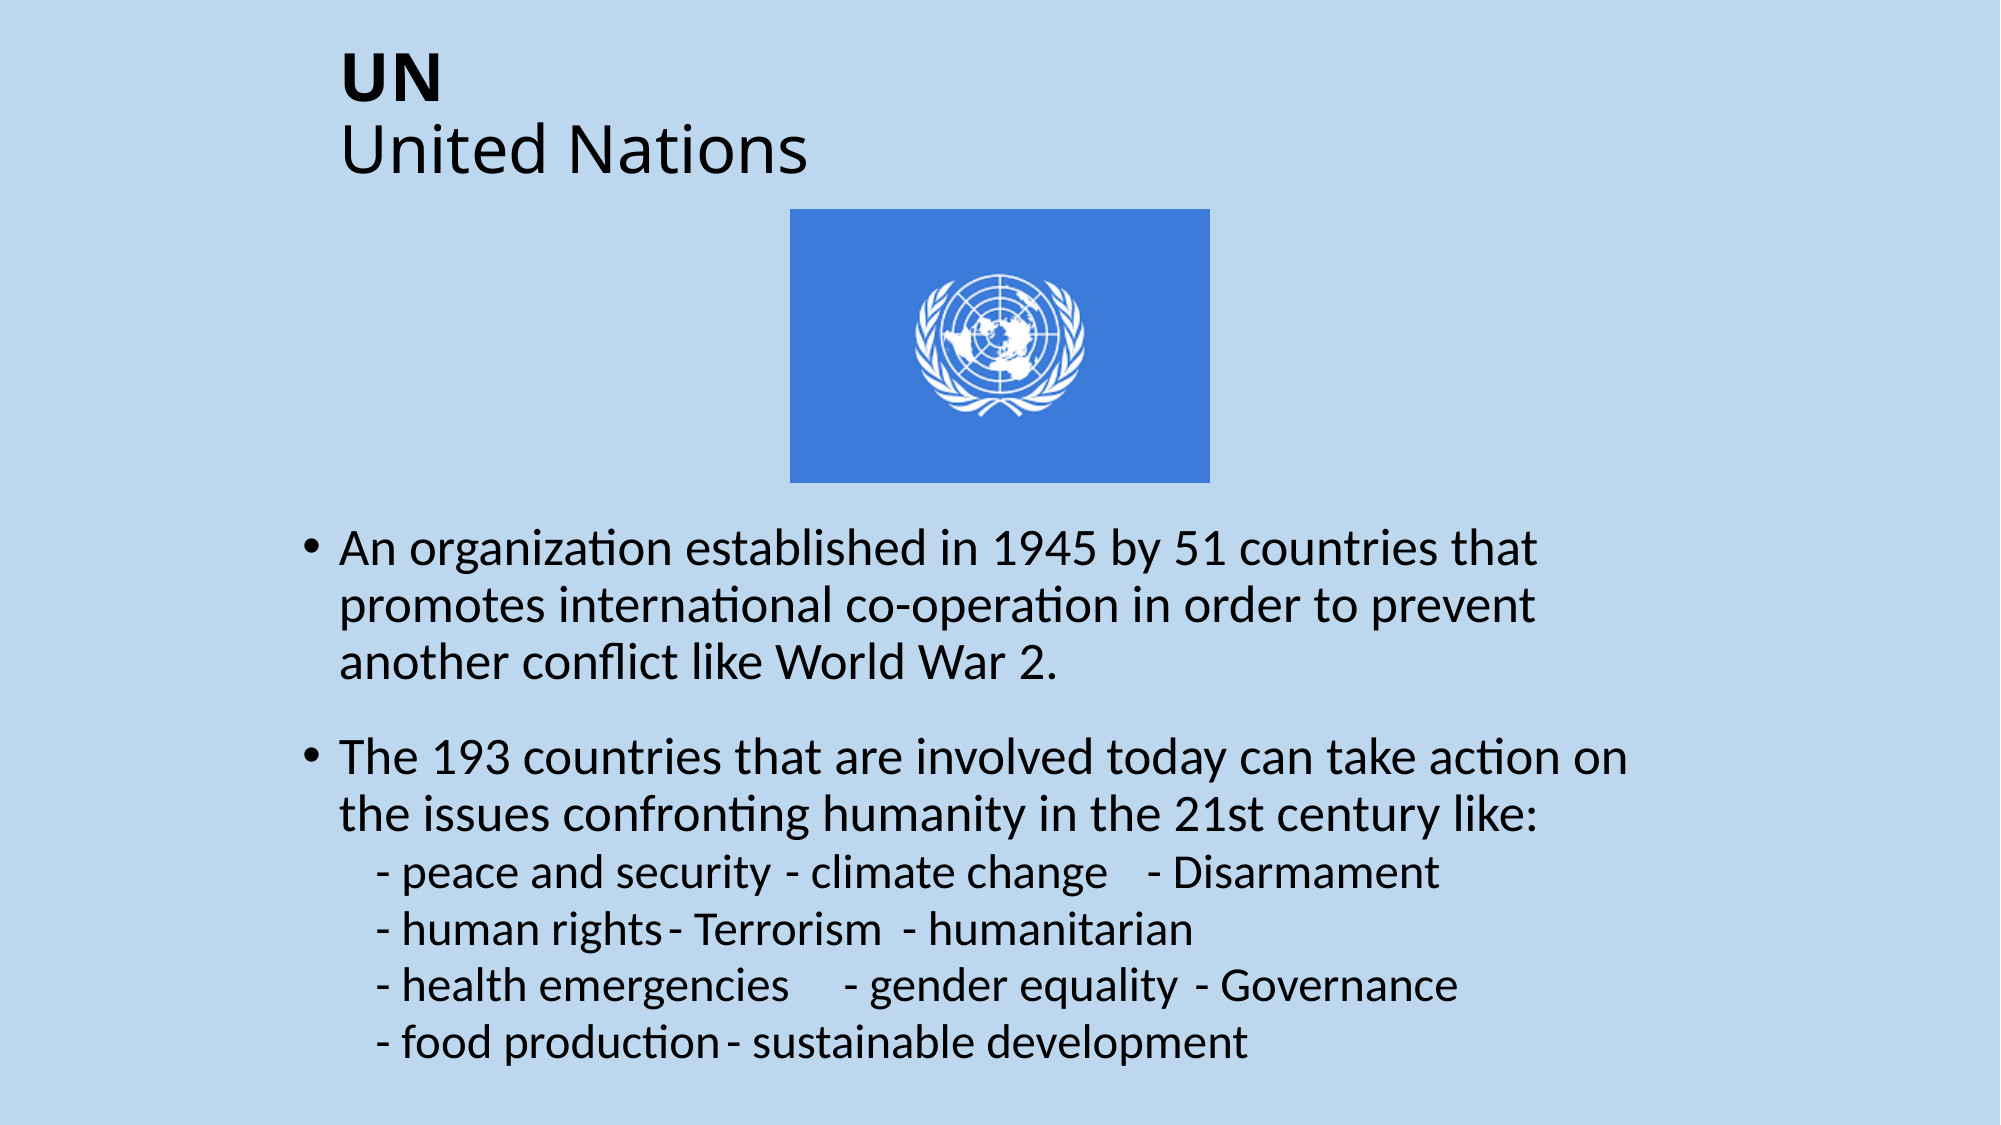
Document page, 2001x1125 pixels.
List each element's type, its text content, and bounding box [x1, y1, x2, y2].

title UN United Nations [324, 22, 1675, 210]
list An organization established in 1945 by 51 countries that promotes international co-operation in order to prevent another conflict like World War 2. The 193 countries that are involved today can take action on the issues confronting humanity in the 21st century like: - peace and security - climate change - Disarmament - human rights - Terrorism - humanitarian - health emergencies - gender equality - Governance - food production - sustainable development [287, 512, 1713, 1100]
picture [790, 209, 1210, 483]
